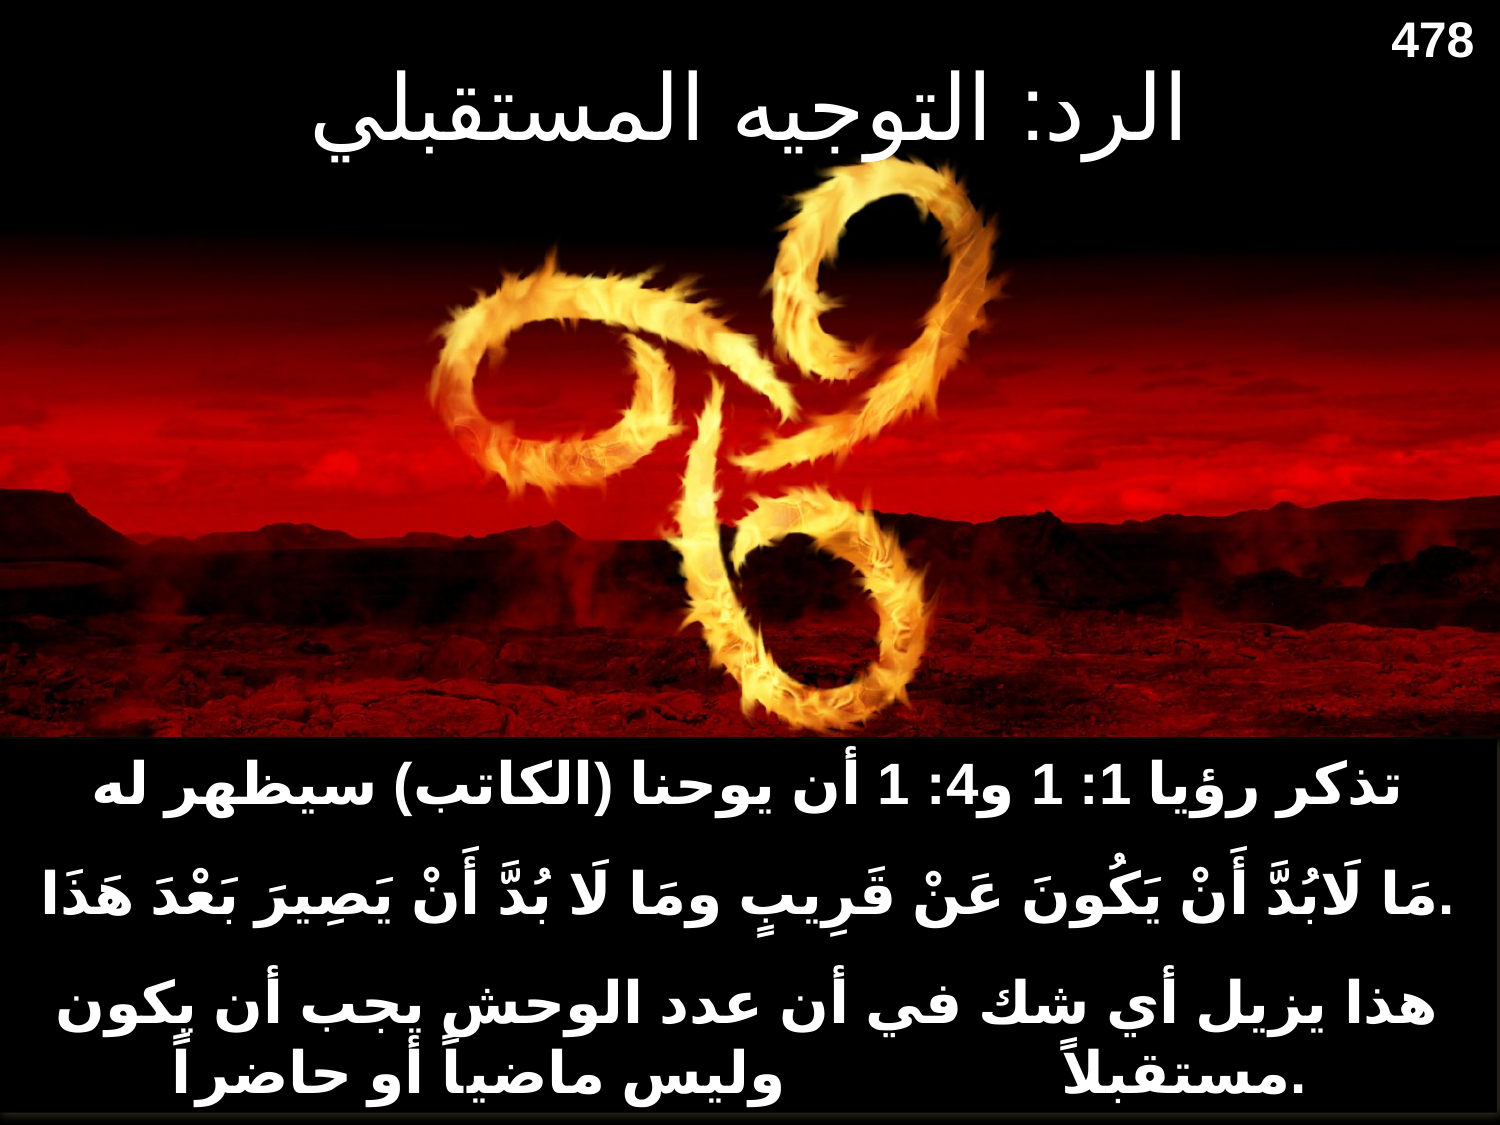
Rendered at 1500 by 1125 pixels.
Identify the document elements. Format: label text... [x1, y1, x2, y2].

text_box تذكر رؤيا 1: 1 و4: 1 أن يوحنا (الكاتب) سيظهر له مَا لَابُدَّ أَنْ يَكُونَ عَنْ قَرِيبٍ ومَا لَا بُدَّ أَنْ يَصِيرَ بَعْدَ هَذَا. هذا يزيل أي شك في أن عدد الوحش يجب أن يكون مستقبلاً وليس ماضياً أو حاضراً. [0, 738, 1498, 1113]
title الرد: التوجيه المستقبلي [74, 9, 1426, 199]
text_box 478 [1365, 0, 1500, 76]
picture [0, 0, 1500, 737]
